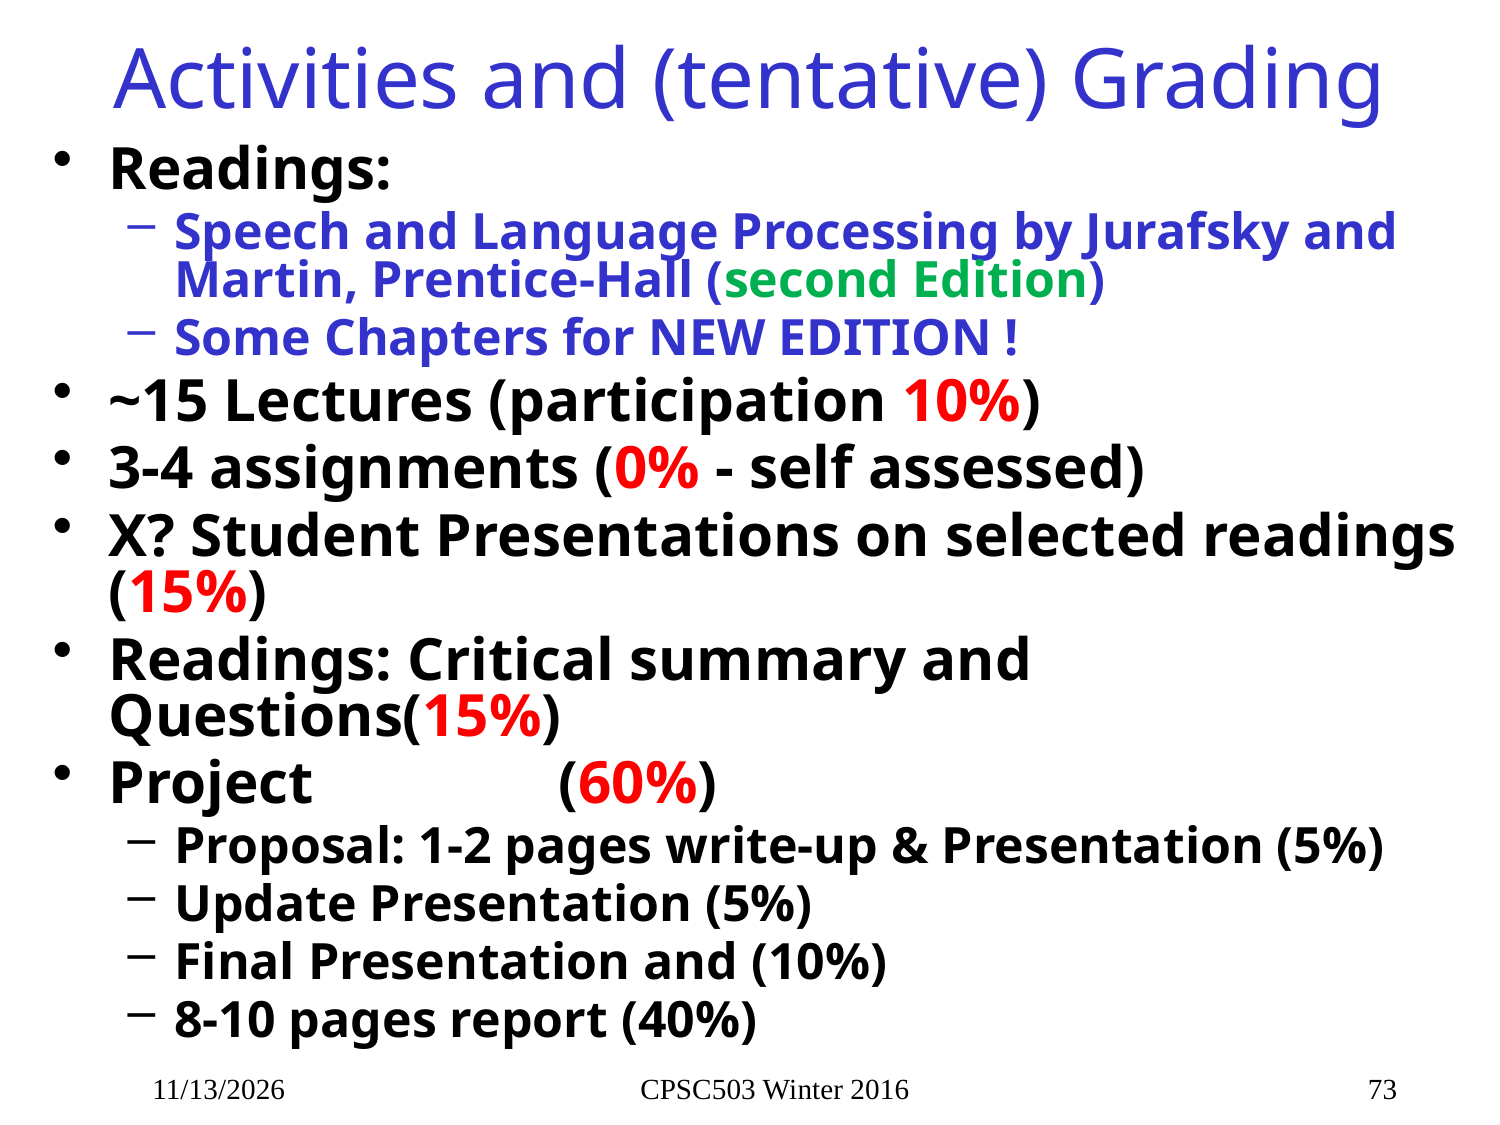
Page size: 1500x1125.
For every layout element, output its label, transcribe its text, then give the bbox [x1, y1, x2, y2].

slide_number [137, 1062, 451, 1125]
slide_number 73 [1099, 1062, 1413, 1125]
title Activities and (tentative) Grading [0, 0, 1500, 151]
list Readings: Speech and Language Processing by Jurafsky and Martin, Prentice-Hall (second Edition) Some Chapters for NEW EDITION ! ~15 Lectures (participation 10%) 3-4 assignments (0% - self assessed) X? Student Presentations on selected readings (15%) Readings: Critical summary and Questions(15%) Project (60%) Proposal: 1-2 pages write-up & Presentation (5%) Update Presentation (5%) Final Presentation and (10%) 8-10 pages report (40%) [37, 137, 1476, 951]
footer CPSC503 Winter 2016 [537, 1062, 1013, 1125]
